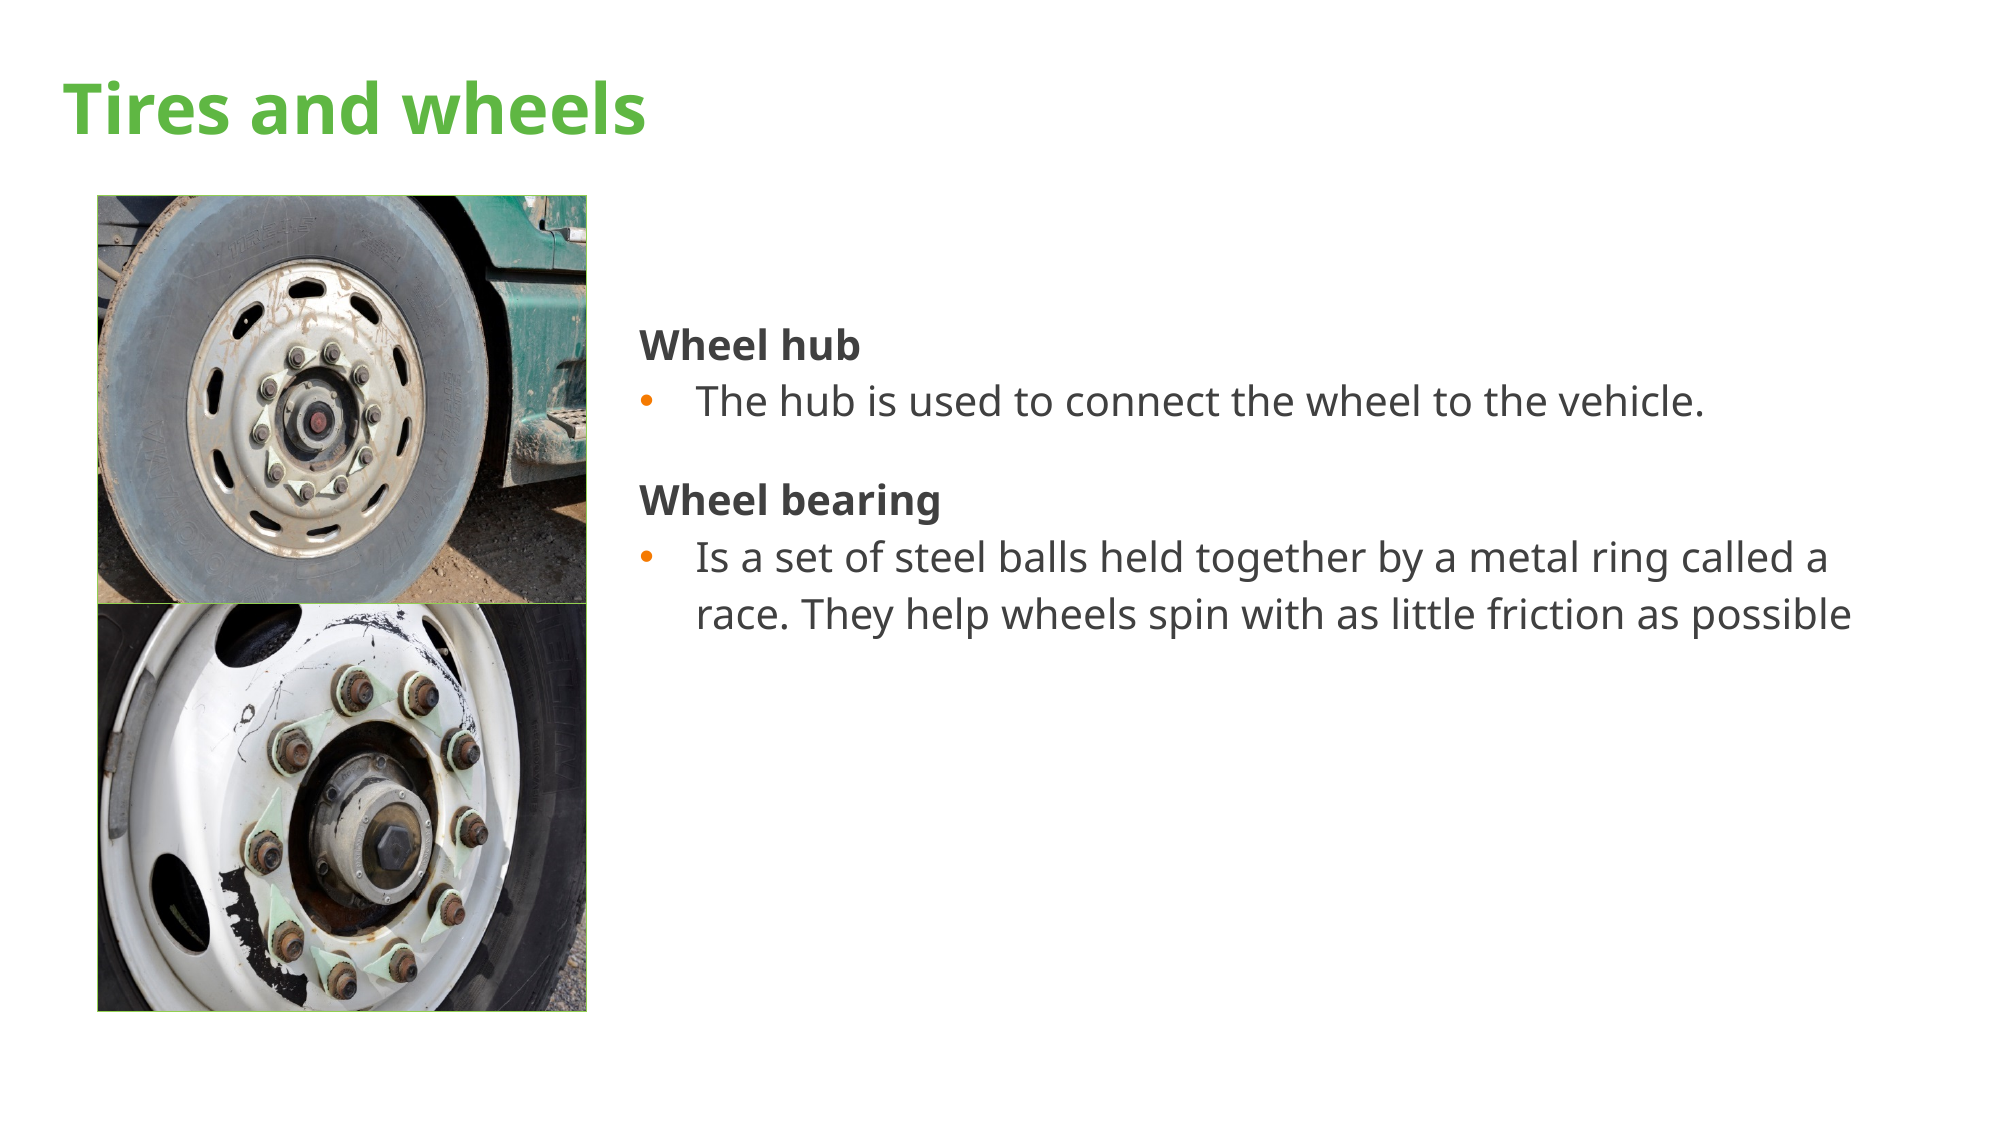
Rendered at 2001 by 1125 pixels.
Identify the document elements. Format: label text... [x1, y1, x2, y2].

title Tires and wheels [62, 73, 1825, 150]
picture [97, 195, 587, 1012]
table_header Wheel hub The hub is used to connect the wheel to the vehicle. Wheel bearing Is a set of steel balls held together by a metal ring called a race. They help wheels spin with as little friction as possible [629, 311, 1878, 1000]
